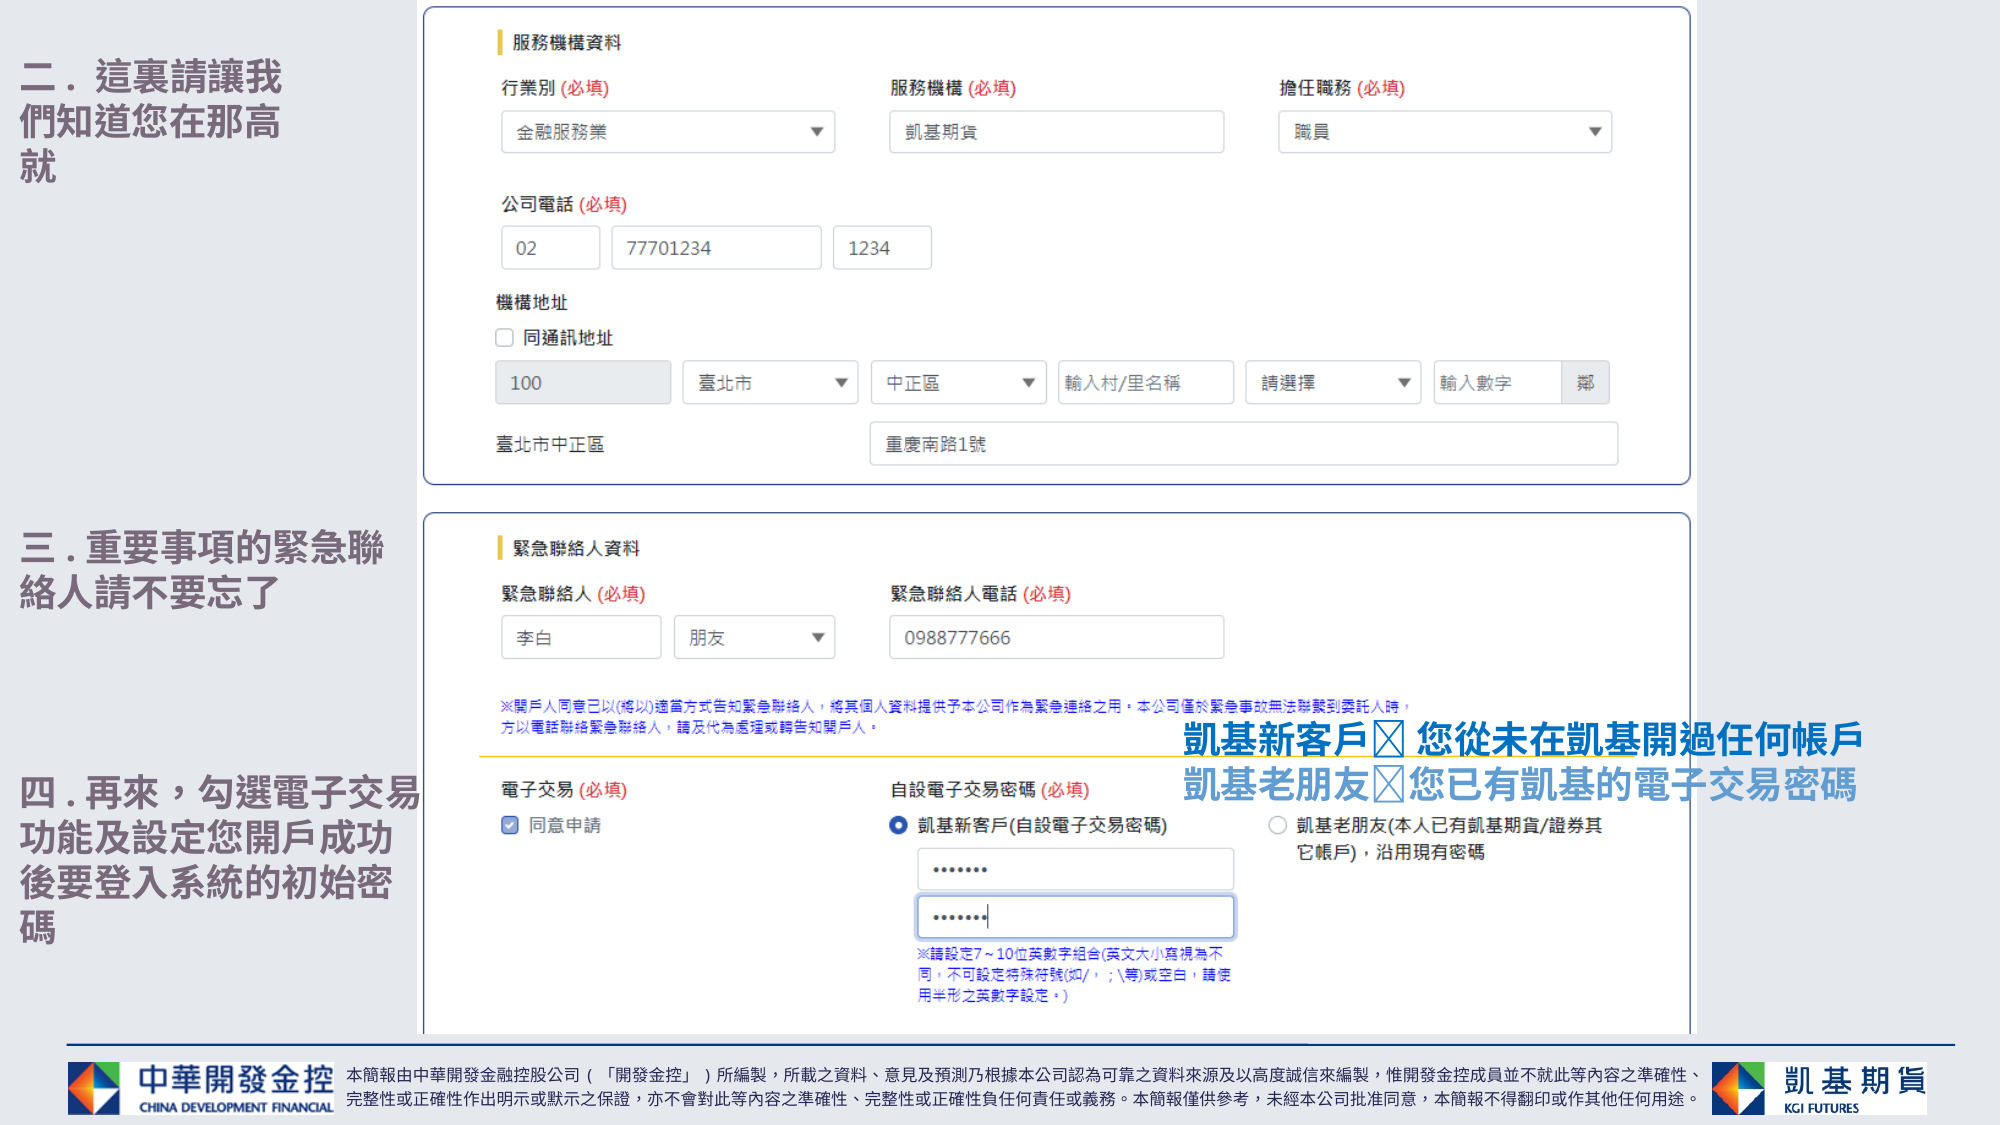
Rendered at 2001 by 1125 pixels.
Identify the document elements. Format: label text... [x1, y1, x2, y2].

picture [417, 0, 1697, 1034]
text_box 凱基新客戶 您從未在凱基開過任何帳戶 凱基老朋友您已有凱基的電子交易密碼 [1697, 708, 1930, 814]
picture [68, 1062, 334, 1115]
text_box 三.重要事項的緊急聯絡人請不要忘了 [4, 516, 417, 622]
text_box 二. 這裏請讓我們知道您在那高就 [4, 45, 325, 196]
text_box 四.再來，勾選電子交易功能及設定您開戶成功後要登入系統的初始密碼 [4, 761, 417, 957]
picture [1712, 1062, 1927, 1115]
